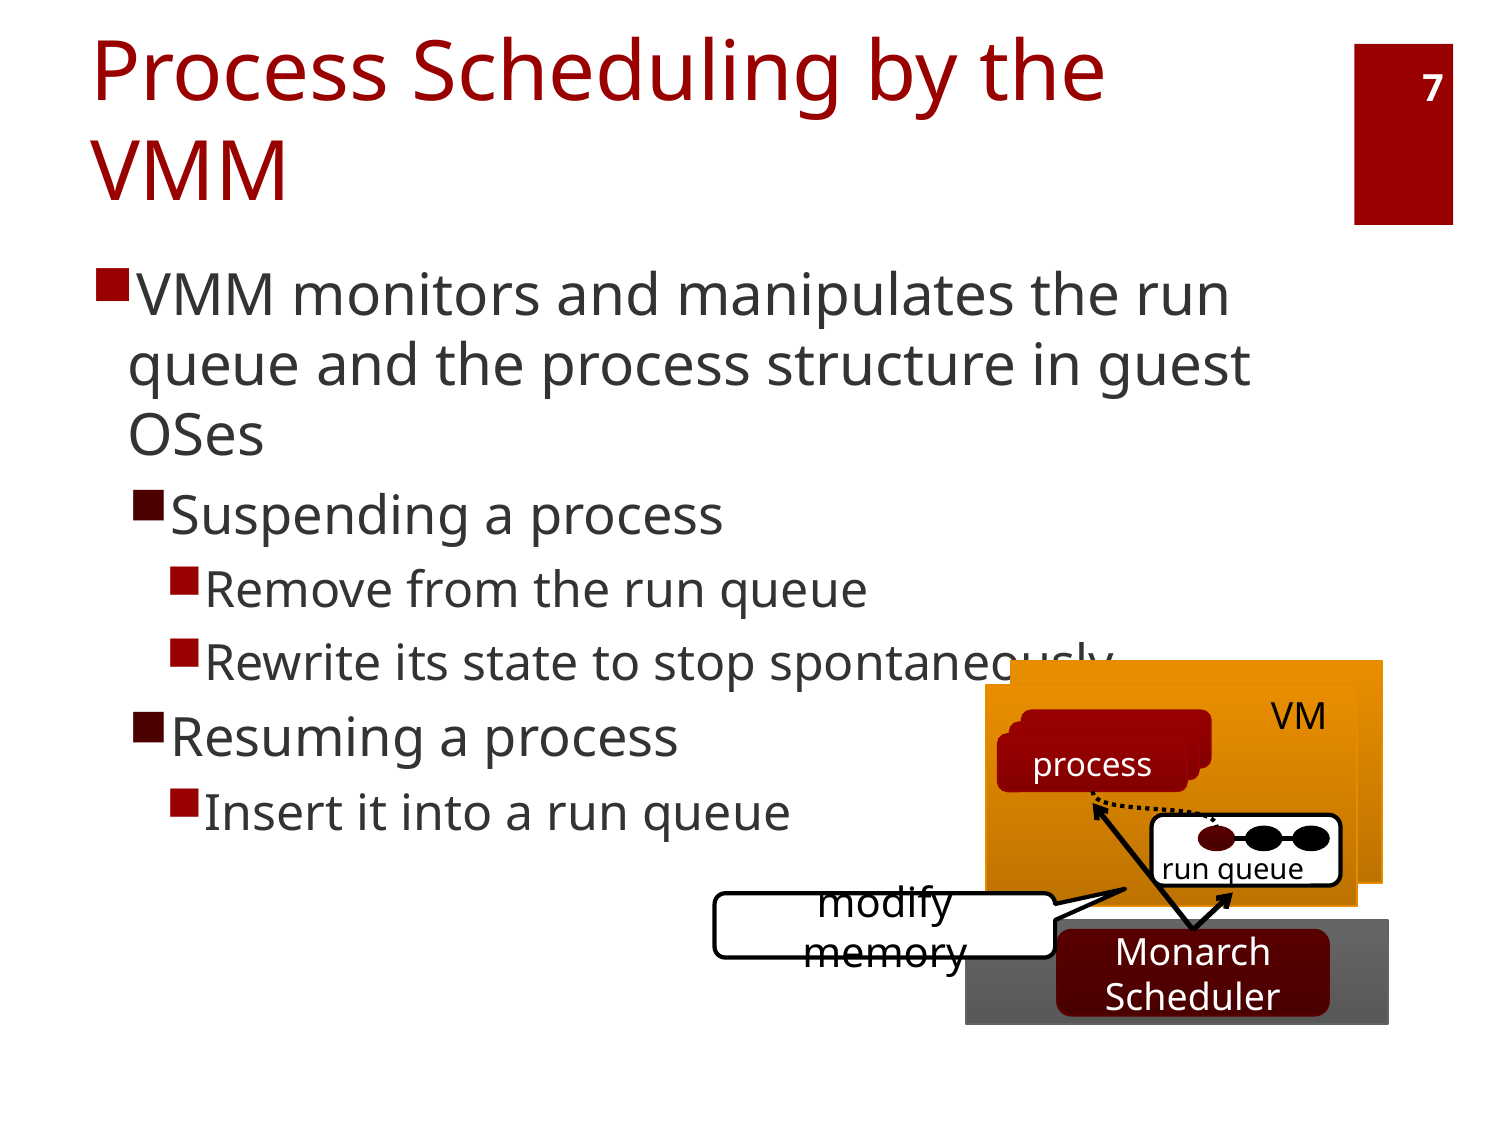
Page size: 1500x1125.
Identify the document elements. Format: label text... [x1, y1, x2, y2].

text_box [714, 660, 1389, 1025]
list VMM monitors and manipulates the run queue and the process structure in guest OSes Suspending a process Remove from the run queue Rewrite its state to stop spontaneously Resuming a process Insert it into a run queue [74, 249, 1413, 1043]
title Process Scheduling by the VMM [74, 37, 1338, 226]
slide_number 7 [1316, 59, 1459, 119]
